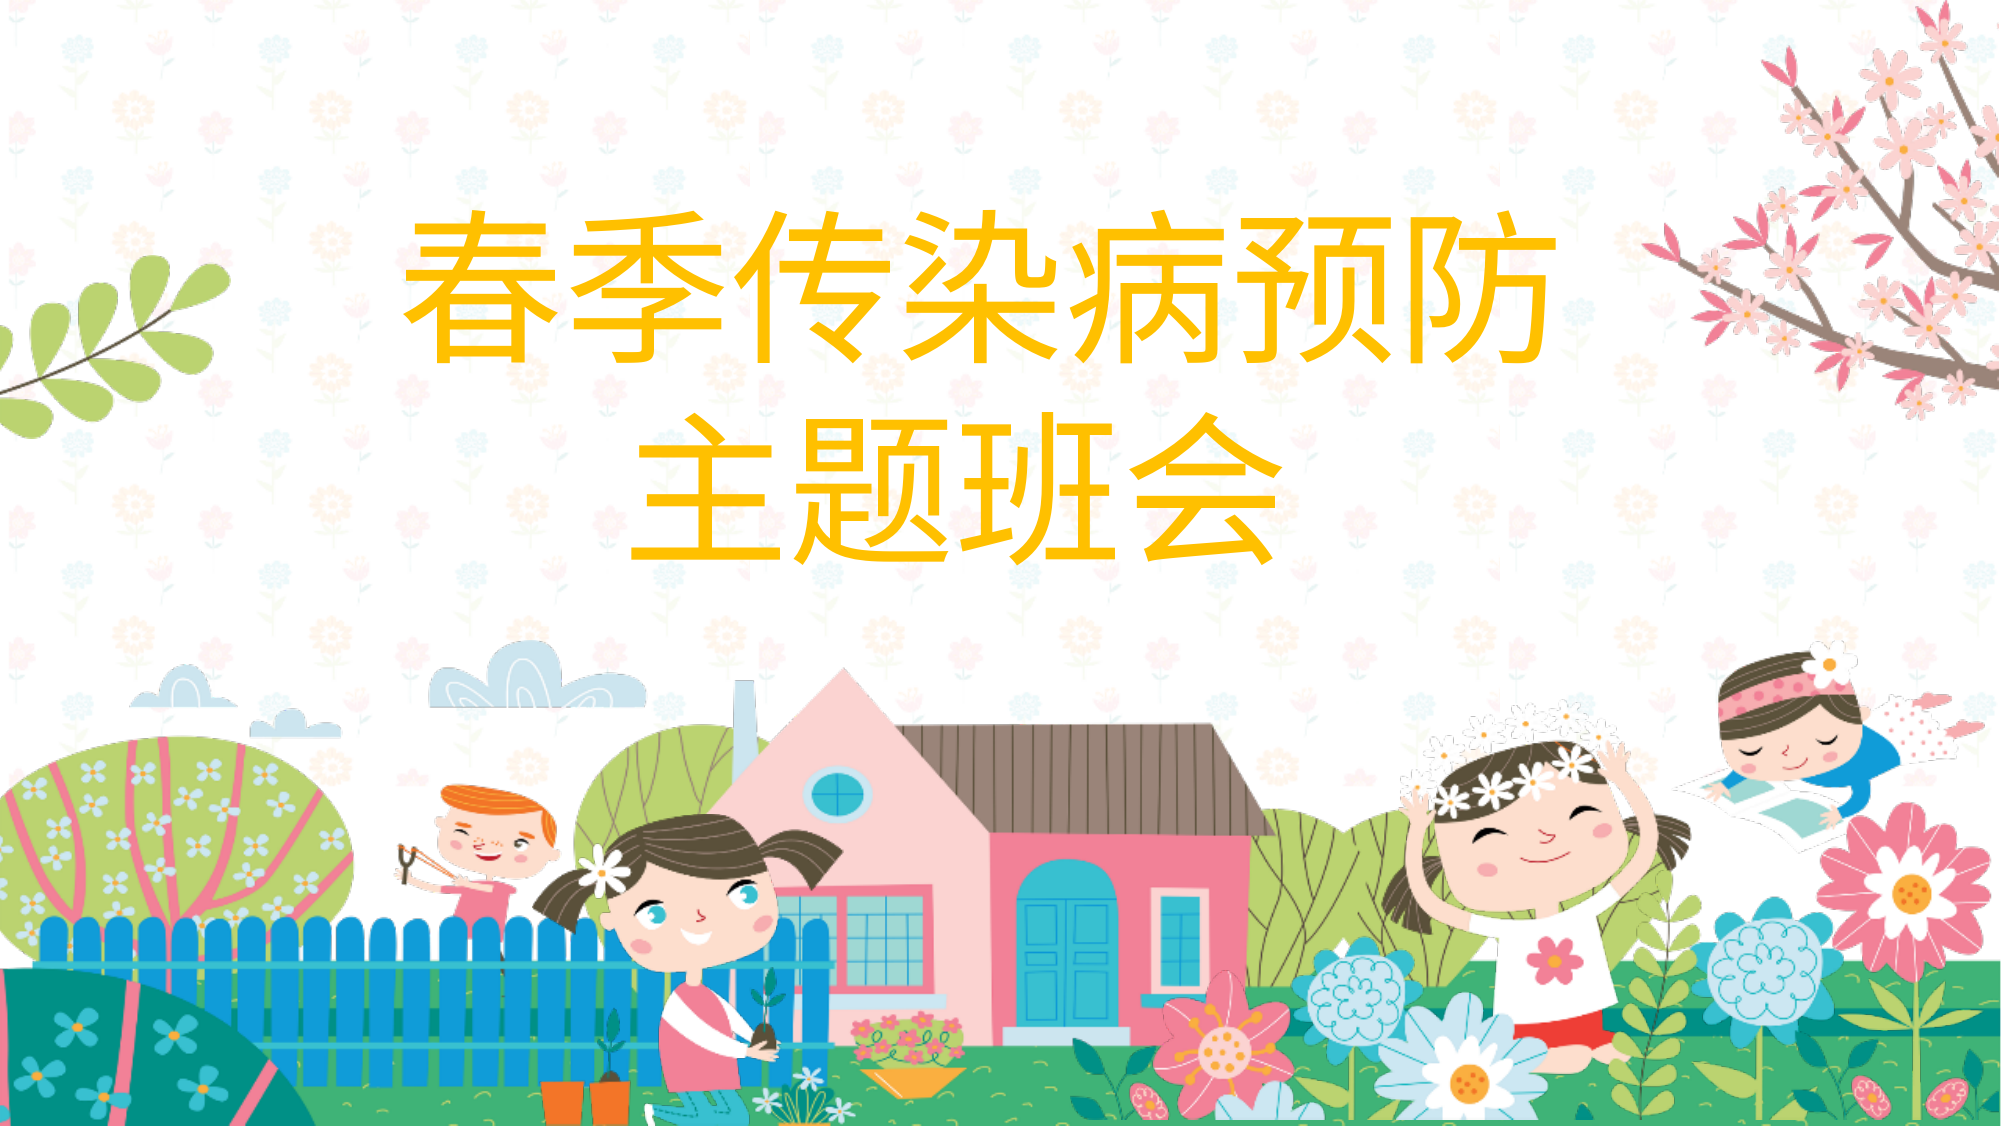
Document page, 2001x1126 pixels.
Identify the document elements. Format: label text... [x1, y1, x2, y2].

text_box 春季传染病预防 [397, 183, 1615, 384]
picture [0, 0, 2001, 1126]
text_box 主题班会 [622, 385, 1390, 586]
